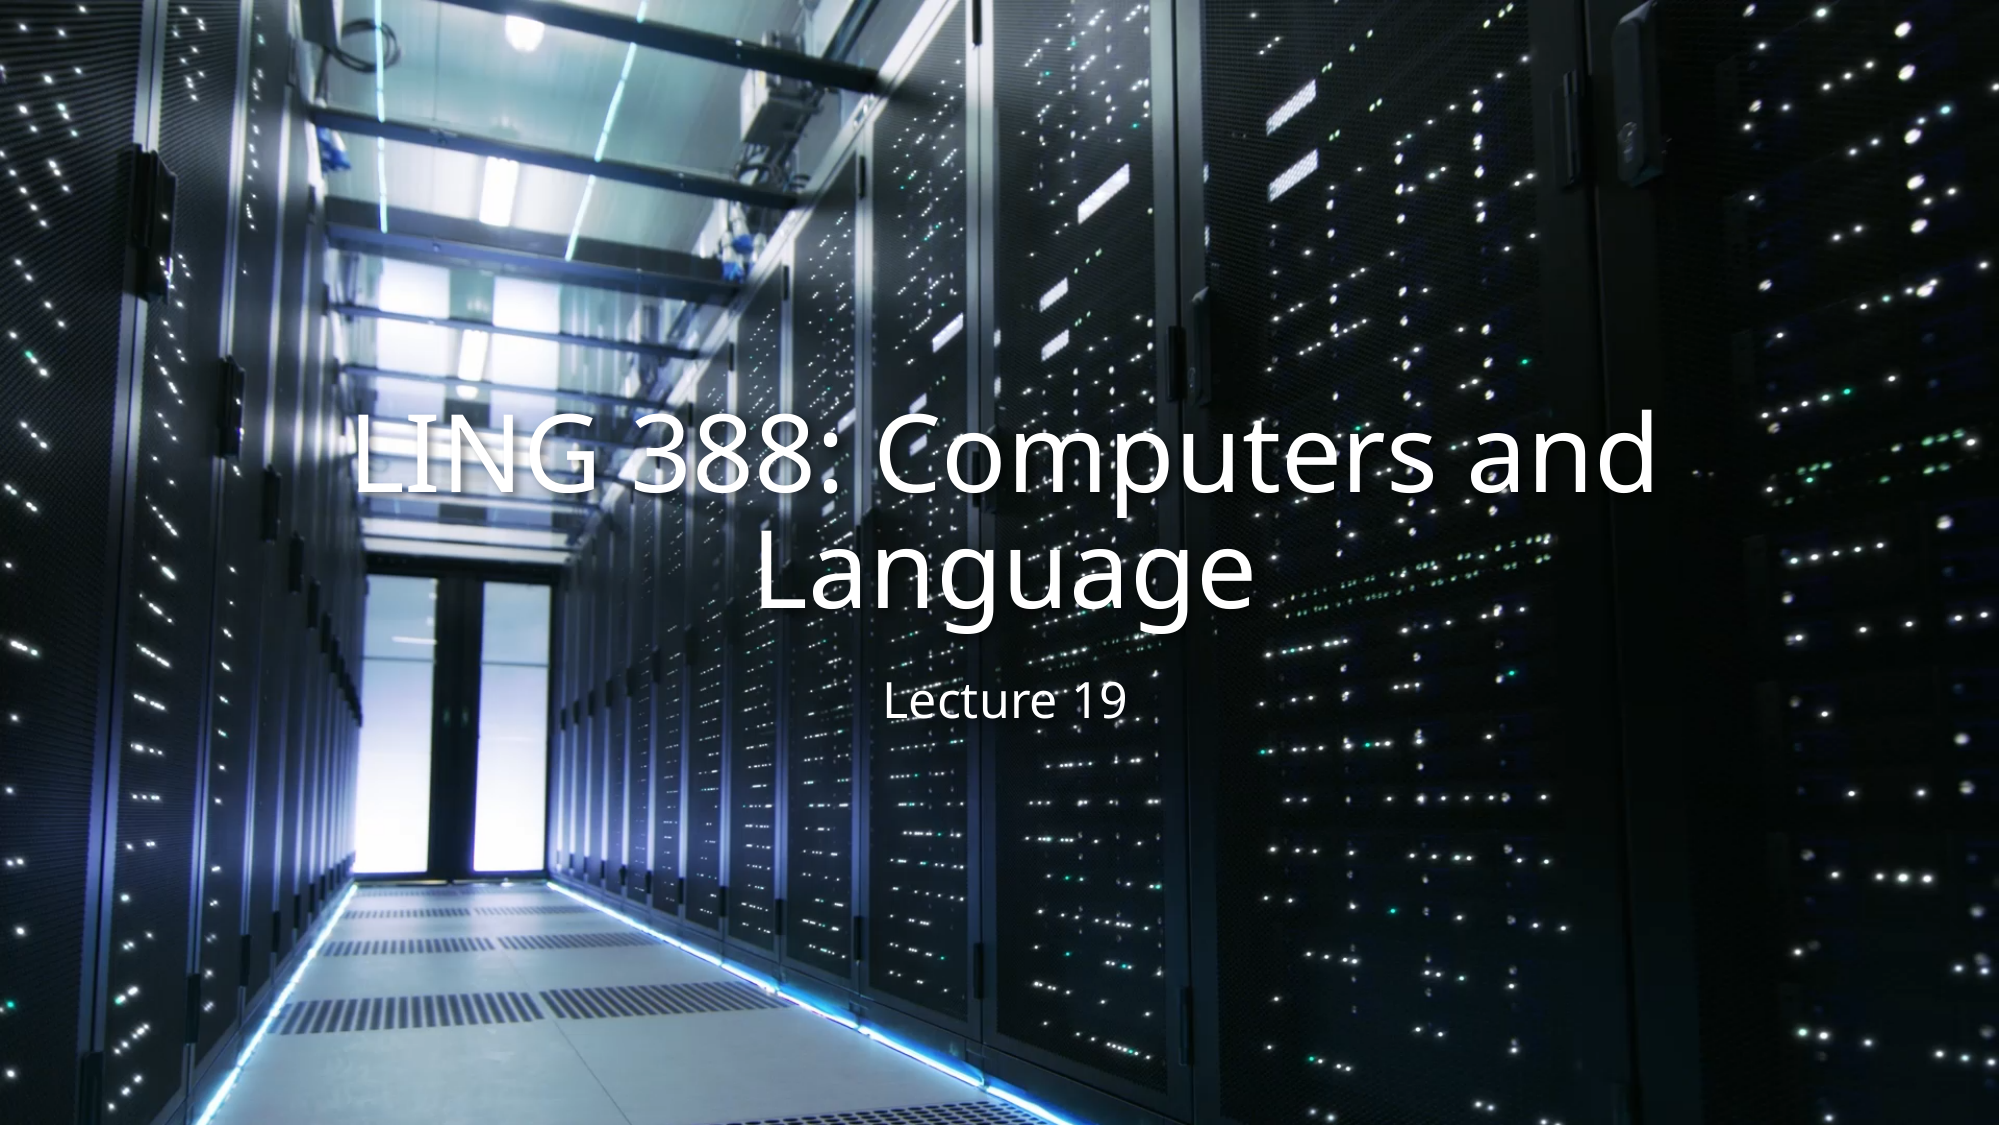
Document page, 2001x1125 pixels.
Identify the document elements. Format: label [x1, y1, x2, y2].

text_box [0, 0, 2000, 1125]
